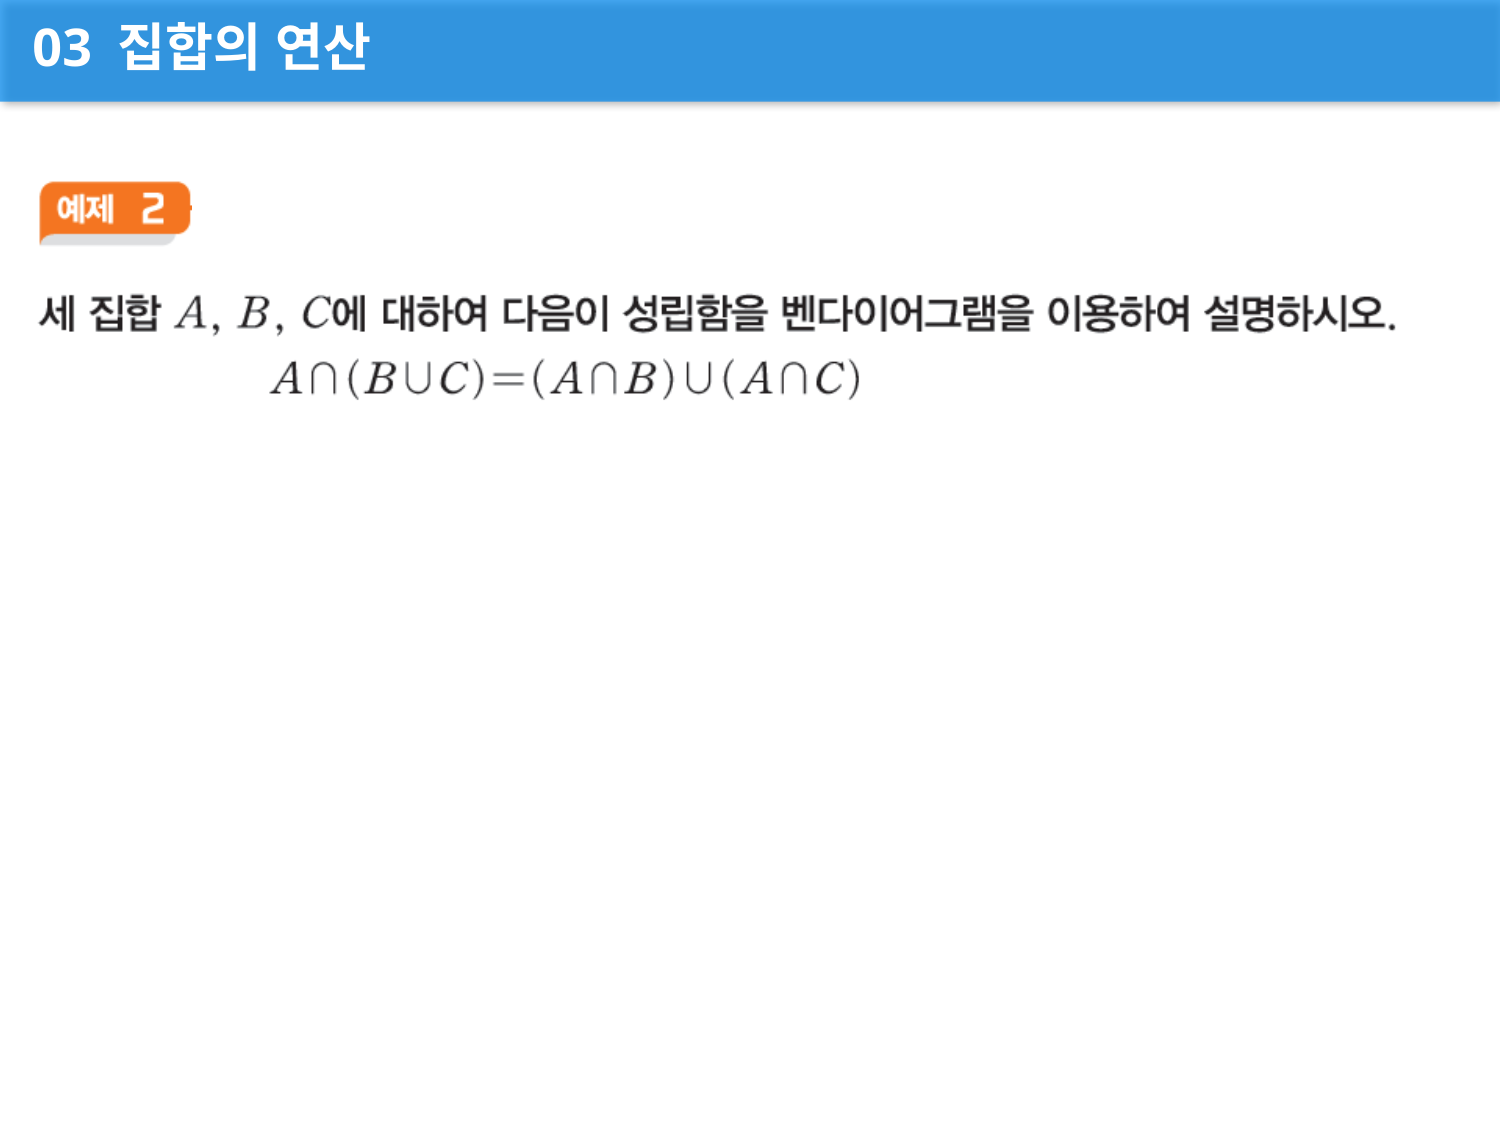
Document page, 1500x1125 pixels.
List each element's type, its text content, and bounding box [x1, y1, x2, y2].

picture [32, 278, 1425, 408]
text_box 03 집합의 연산 [17, 7, 1400, 85]
picture [32, 174, 193, 258]
